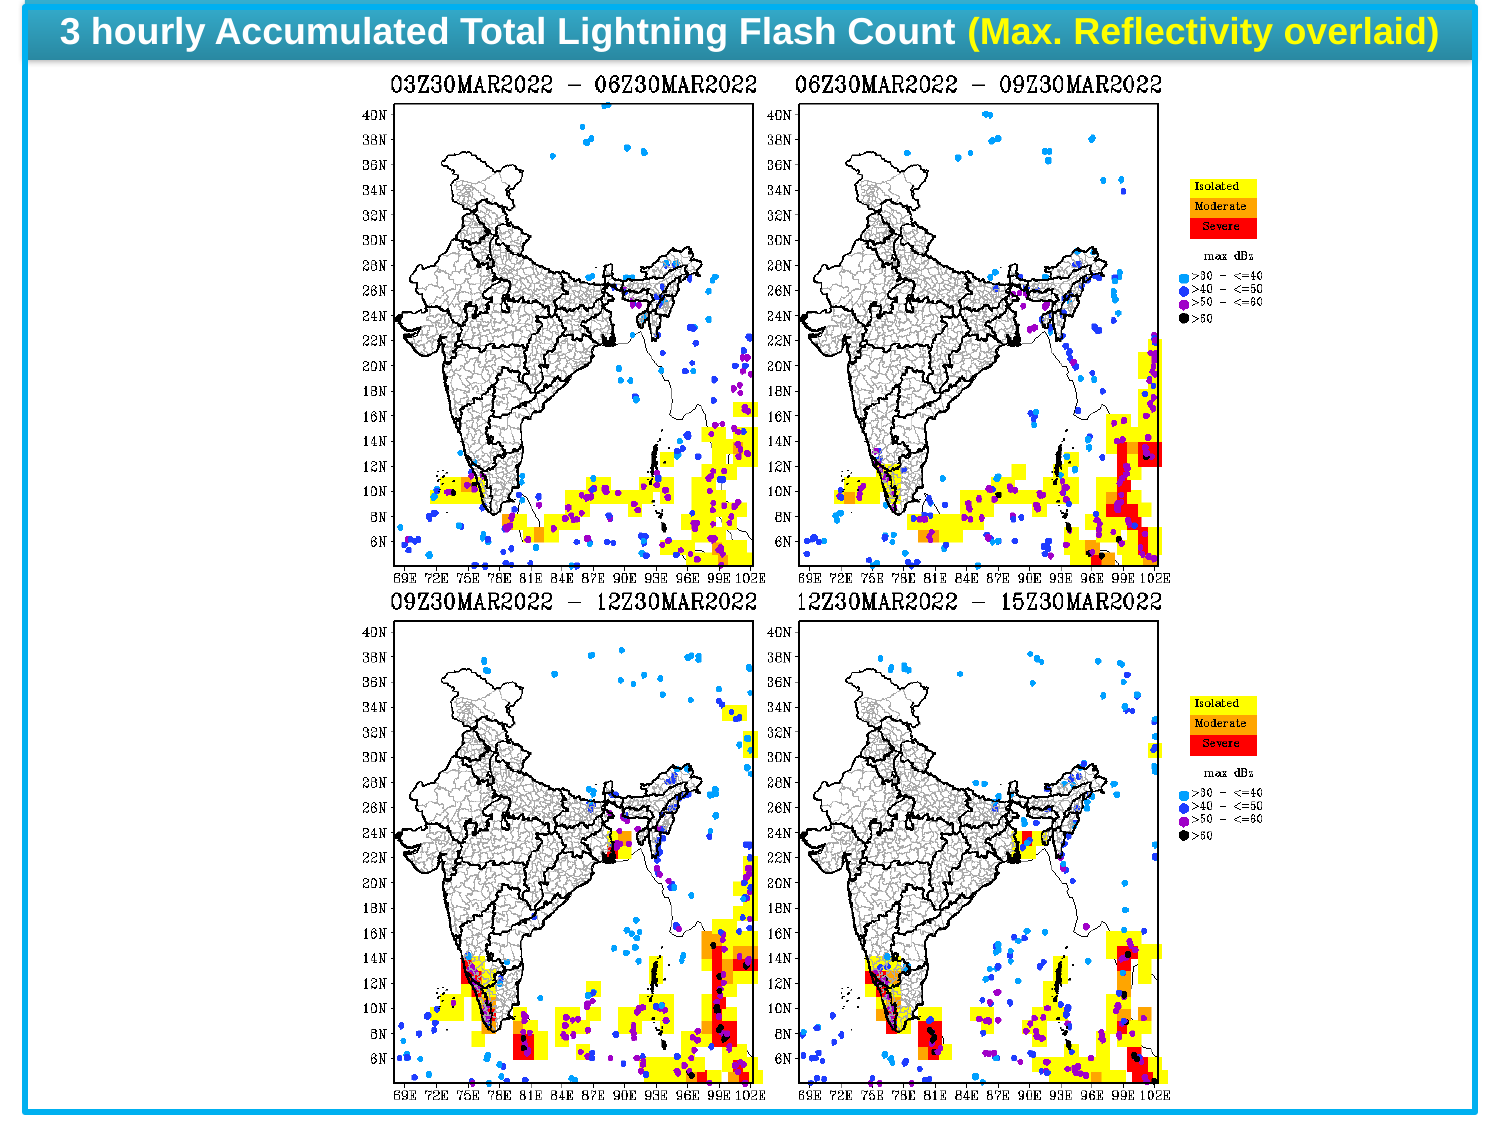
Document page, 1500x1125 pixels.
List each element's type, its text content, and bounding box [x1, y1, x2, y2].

picture [362, 75, 1262, 1101]
text_box [23, 5, 1477, 1114]
text_box 3 hourly Accumulated Total Lightning Flash Count (Max. Reflectivity overlaid) [24, 0, 1475, 5]
